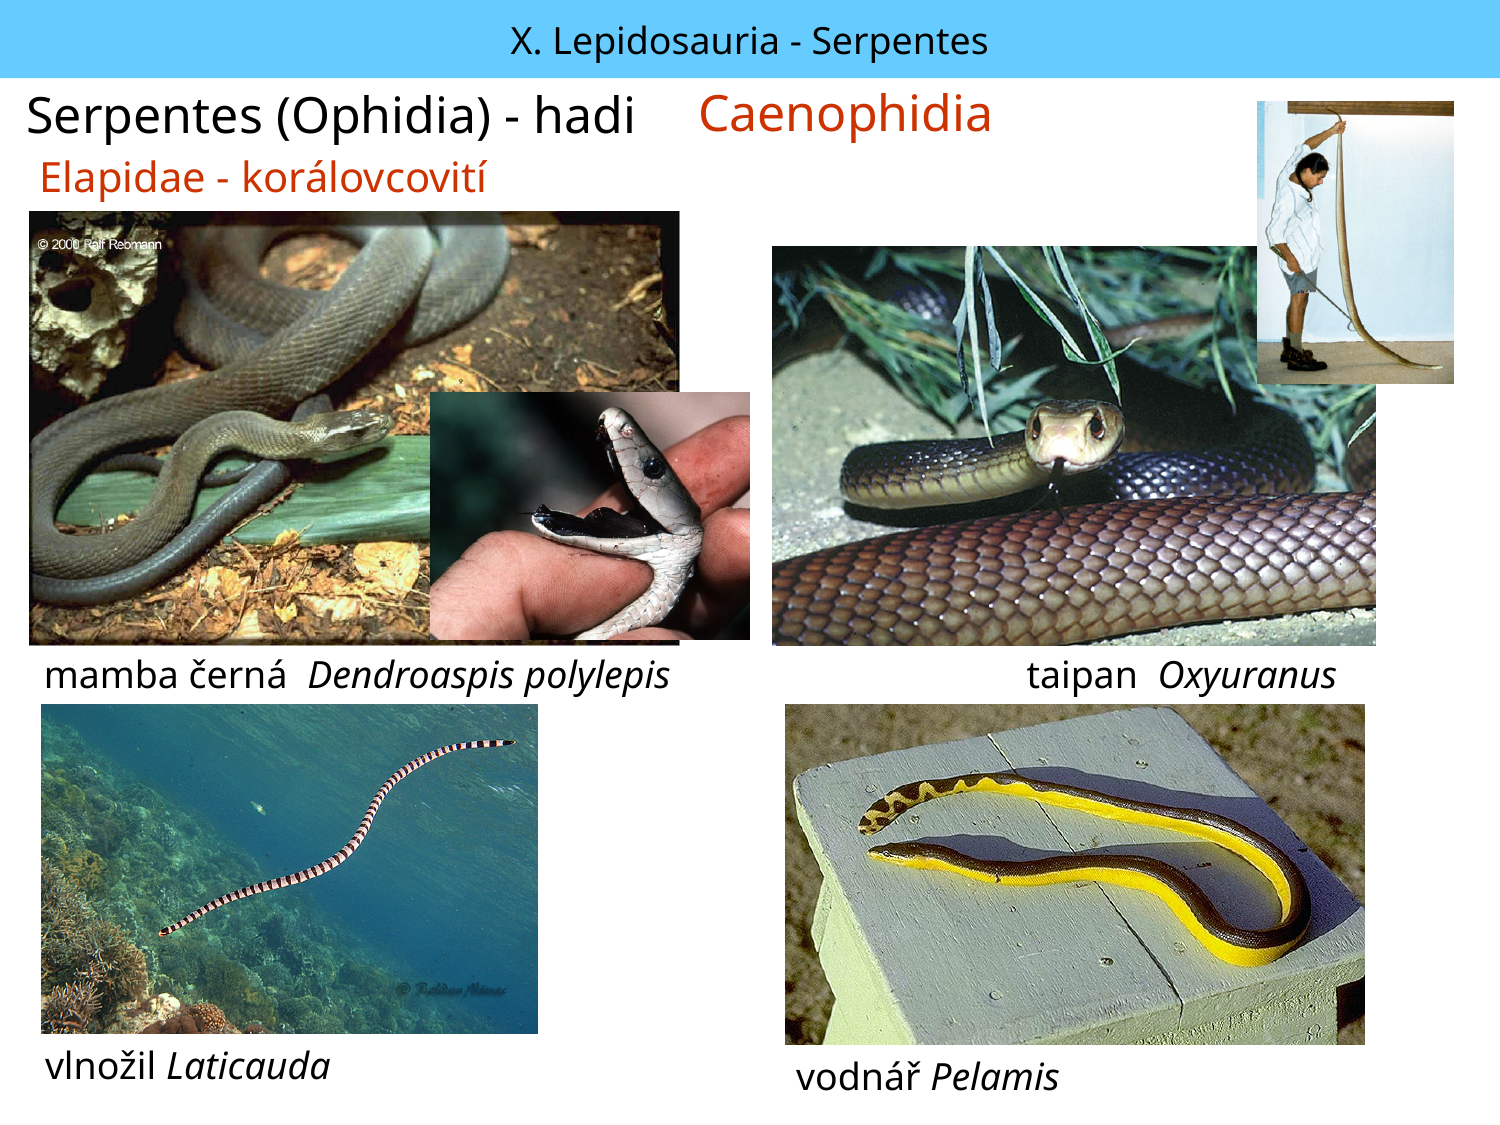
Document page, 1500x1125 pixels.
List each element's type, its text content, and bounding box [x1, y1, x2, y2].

text_box vodnář Pelamis [781, 1048, 1075, 1106]
text_box Elapidae - korálovcovití [24, 142, 788, 208]
text_box X. Lepidosauria - Serpentes [0, 0, 1500, 79]
picture [772, 101, 1454, 646]
picture [785, 703, 1365, 1045]
text_box Caenophidia [683, 79, 1009, 149]
text_box taipan Oxyuranus [1011, 655, 1353, 702]
picture [40, 703, 538, 1035]
text_box mamba černá Dendroaspis polylepis [29, 649, 686, 704]
picture [29, 211, 751, 646]
text_box Serpentes (Ophidia) - hadi [11, 79, 652, 151]
text_box vlnožil Laticauda [30, 1034, 346, 1095]
